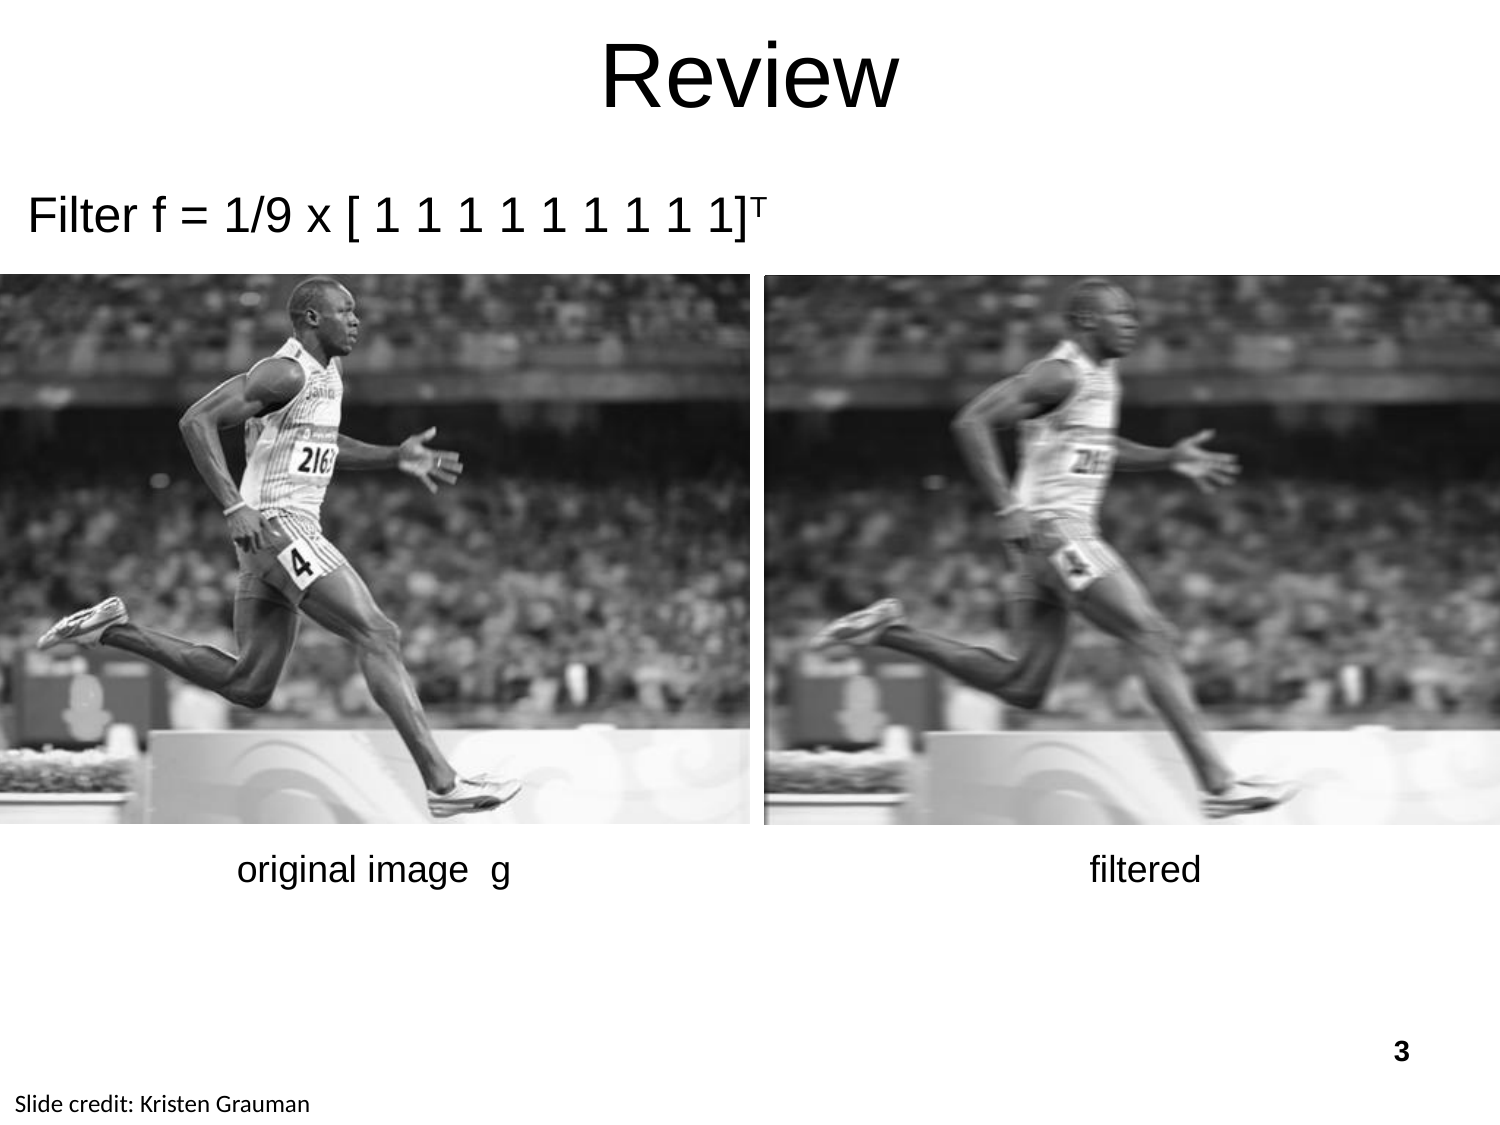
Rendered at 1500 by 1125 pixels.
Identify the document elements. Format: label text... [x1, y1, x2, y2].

text_box Filter f = 1/9 x [ 1 1 1 1 1 1 1 1 1]T [12, 174, 825, 250]
text_box Slide credit: Kristen Grauman [0, 1079, 413, 1125]
slide_number 3 [1074, 1024, 1426, 1103]
text_box original image g [222, 837, 600, 898]
text_box Review [74, 8, 1425, 197]
picture [764, 275, 1500, 826]
text_box filtered [1074, 837, 1363, 898]
picture [0, 274, 751, 824]
